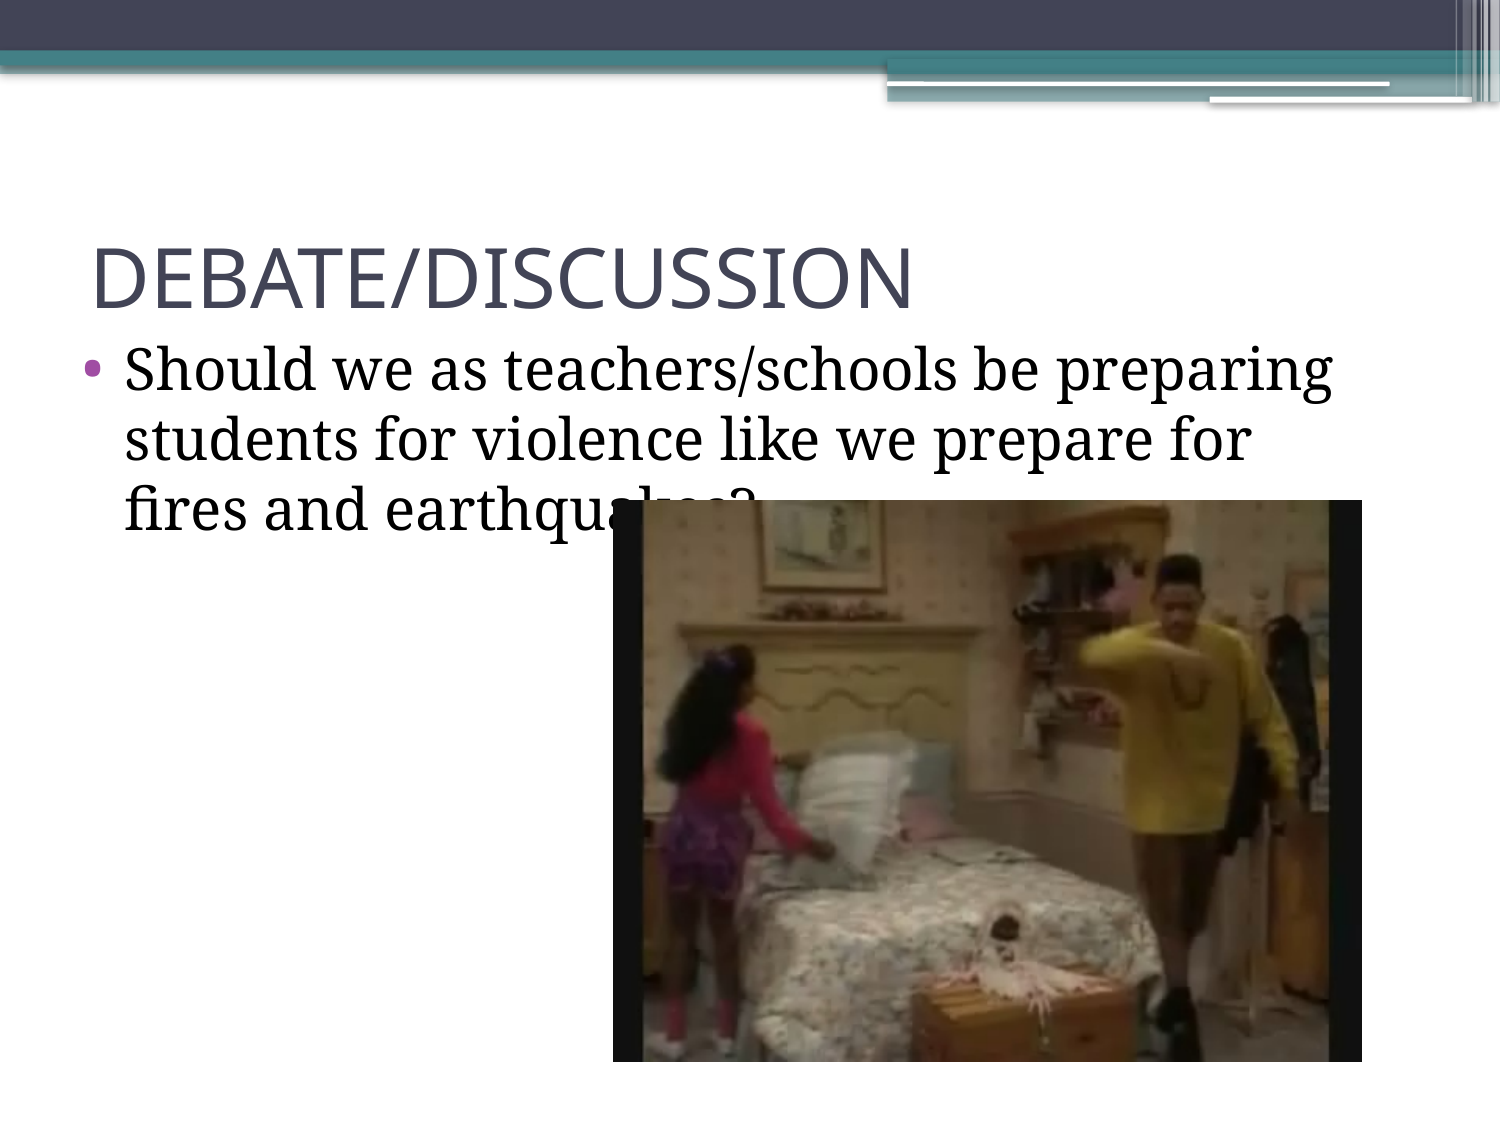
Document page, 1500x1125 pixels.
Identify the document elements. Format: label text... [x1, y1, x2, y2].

title DEBATE/DISCUSSION [75, 187, 1425, 363]
list Should we as teachers/schools be preparing students for violence like we prepare for fires and earthquakes? [50, 324, 1400, 1035]
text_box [612, 499, 1363, 1063]
